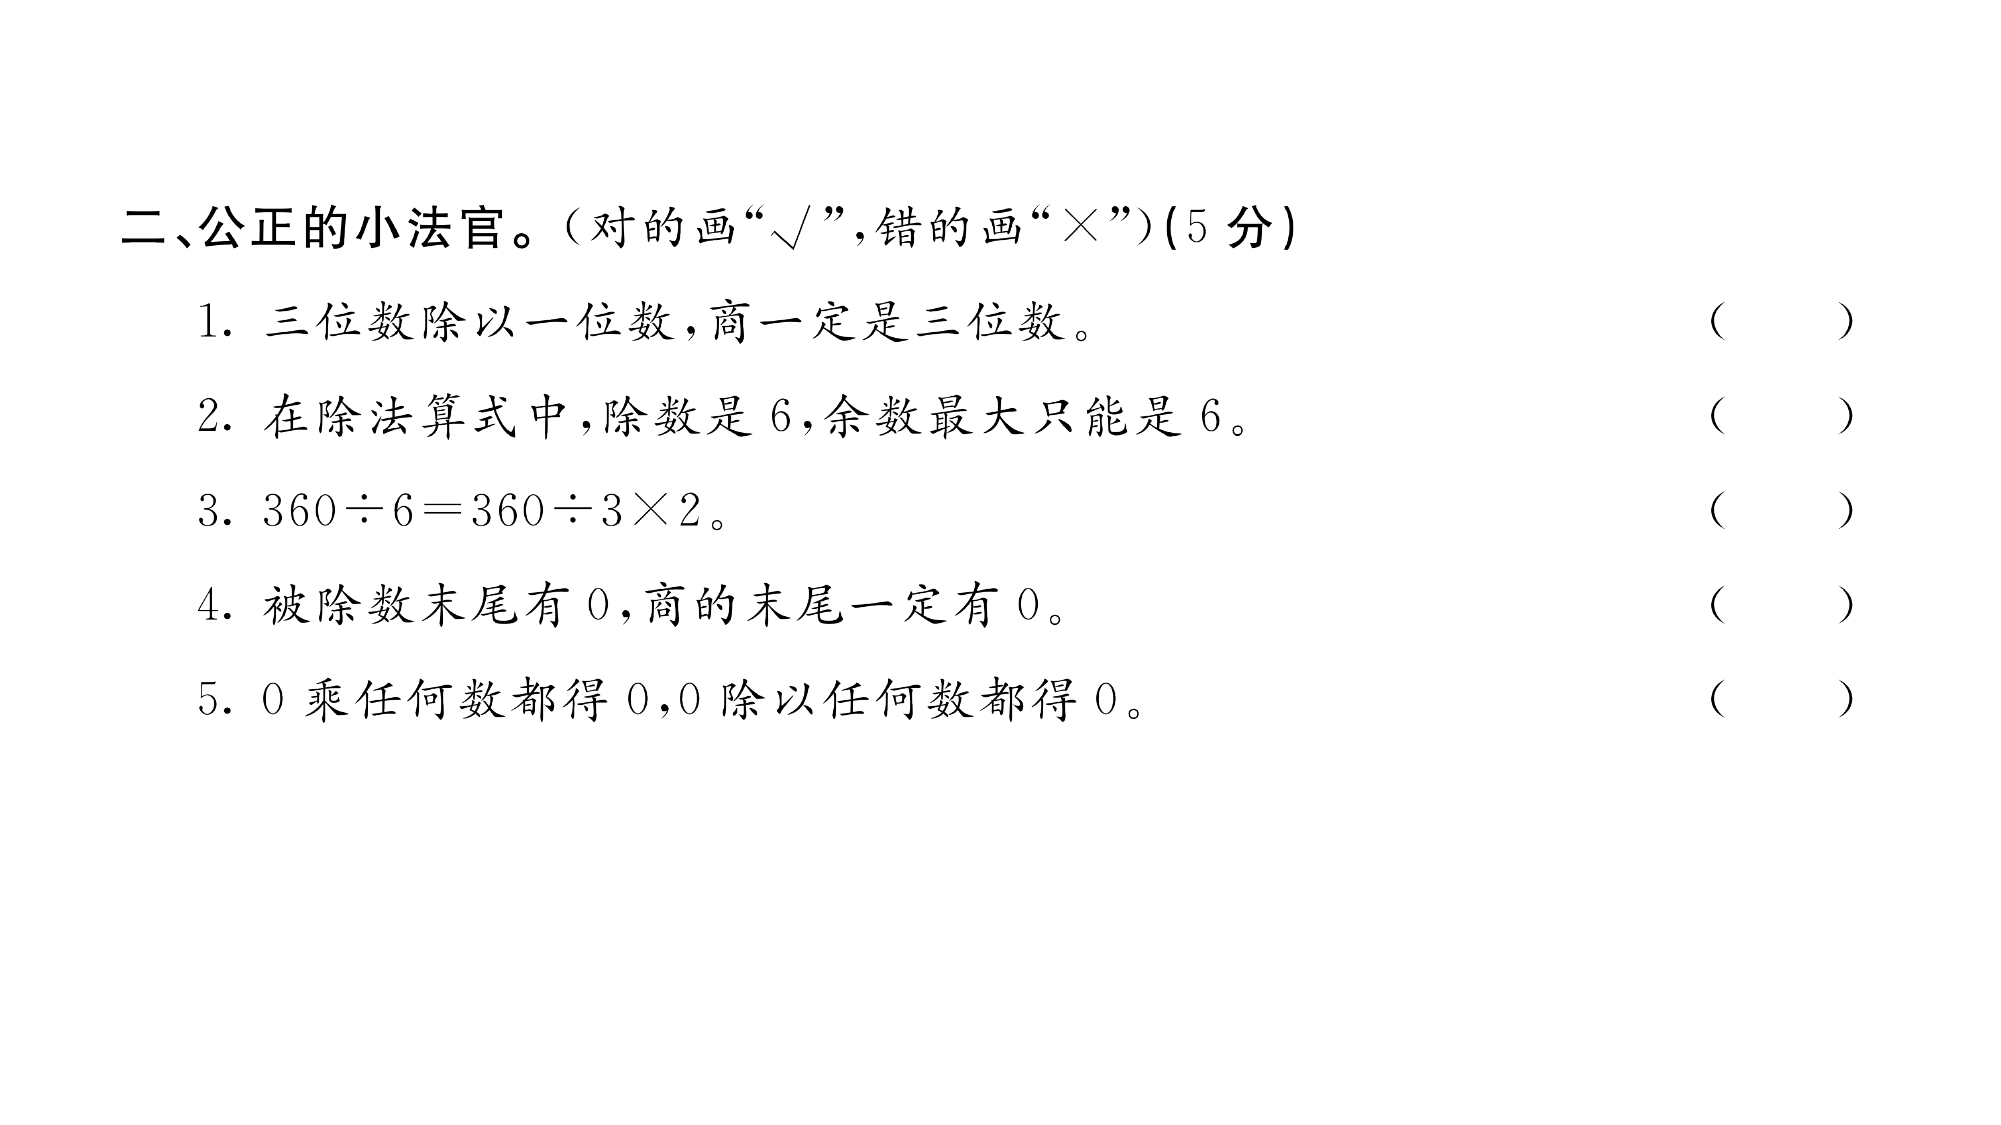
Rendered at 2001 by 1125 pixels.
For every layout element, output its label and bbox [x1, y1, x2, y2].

picture [118, 177, 2000, 746]
